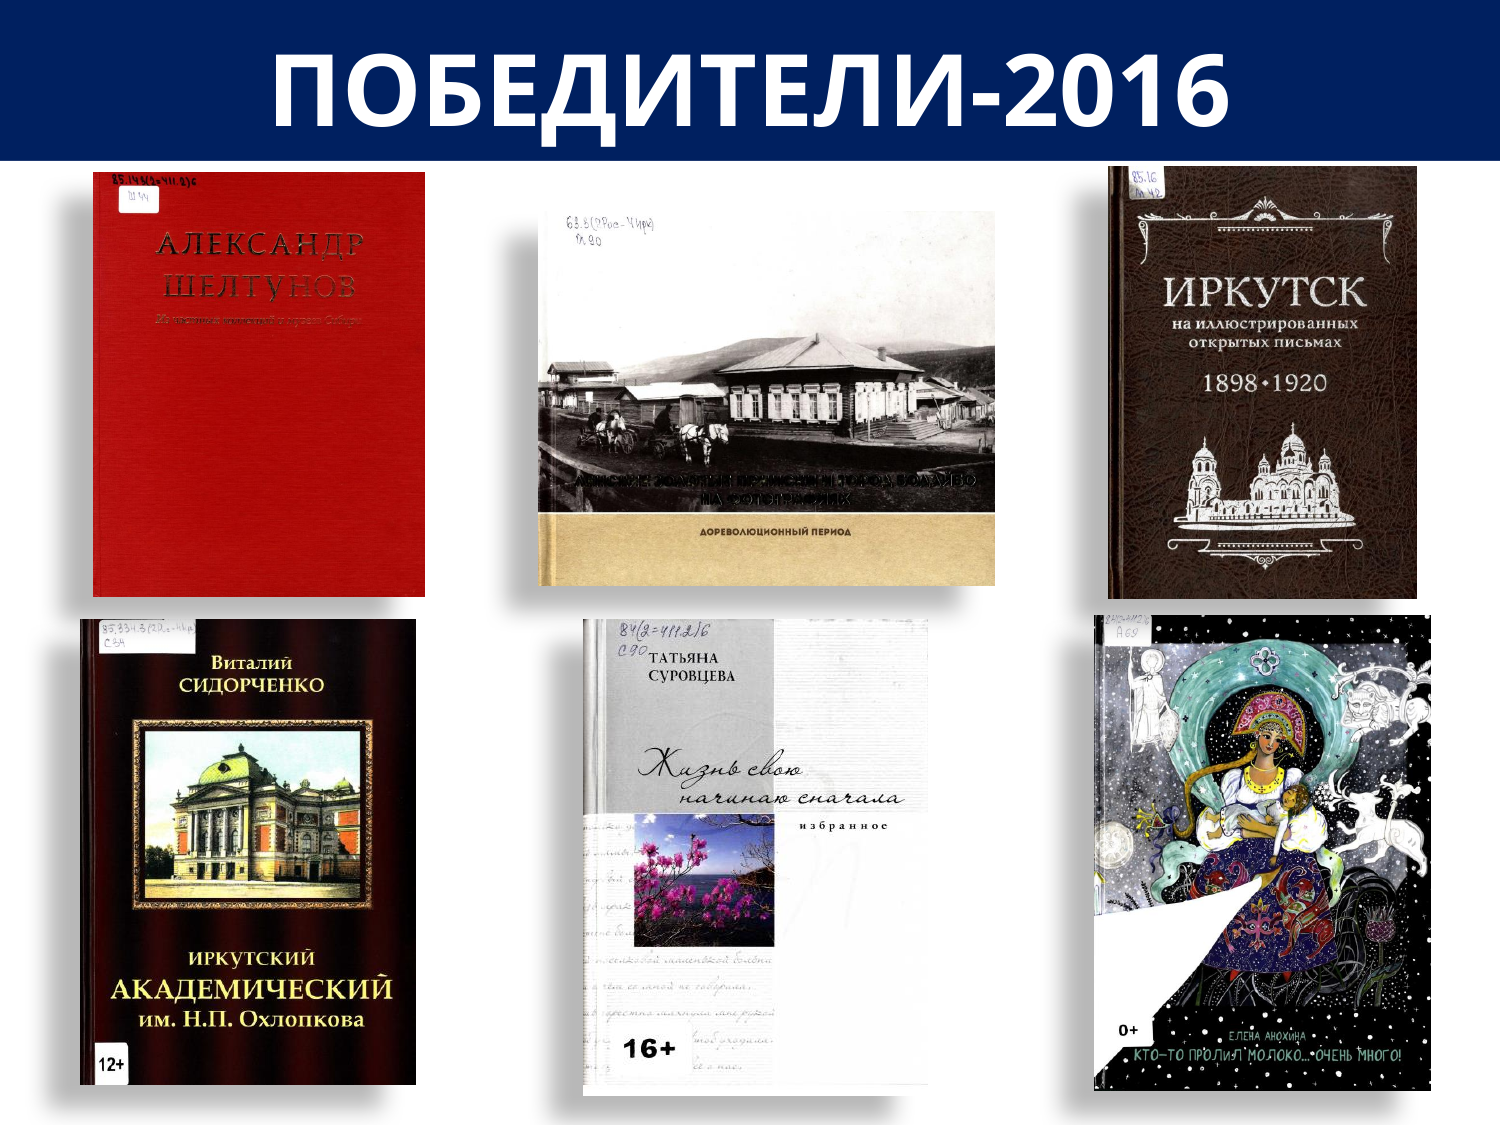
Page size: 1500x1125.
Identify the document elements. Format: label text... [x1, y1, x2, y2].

picture [92, 172, 425, 598]
picture [1094, 614, 1431, 1091]
title ПОБЕДИТЕЛИ-2016 [41, 19, 1459, 173]
picture [80, 618, 416, 1085]
picture [583, 618, 928, 1096]
picture [1108, 166, 1417, 599]
picture [538, 211, 995, 587]
text_box [0, 0, 1500, 163]
